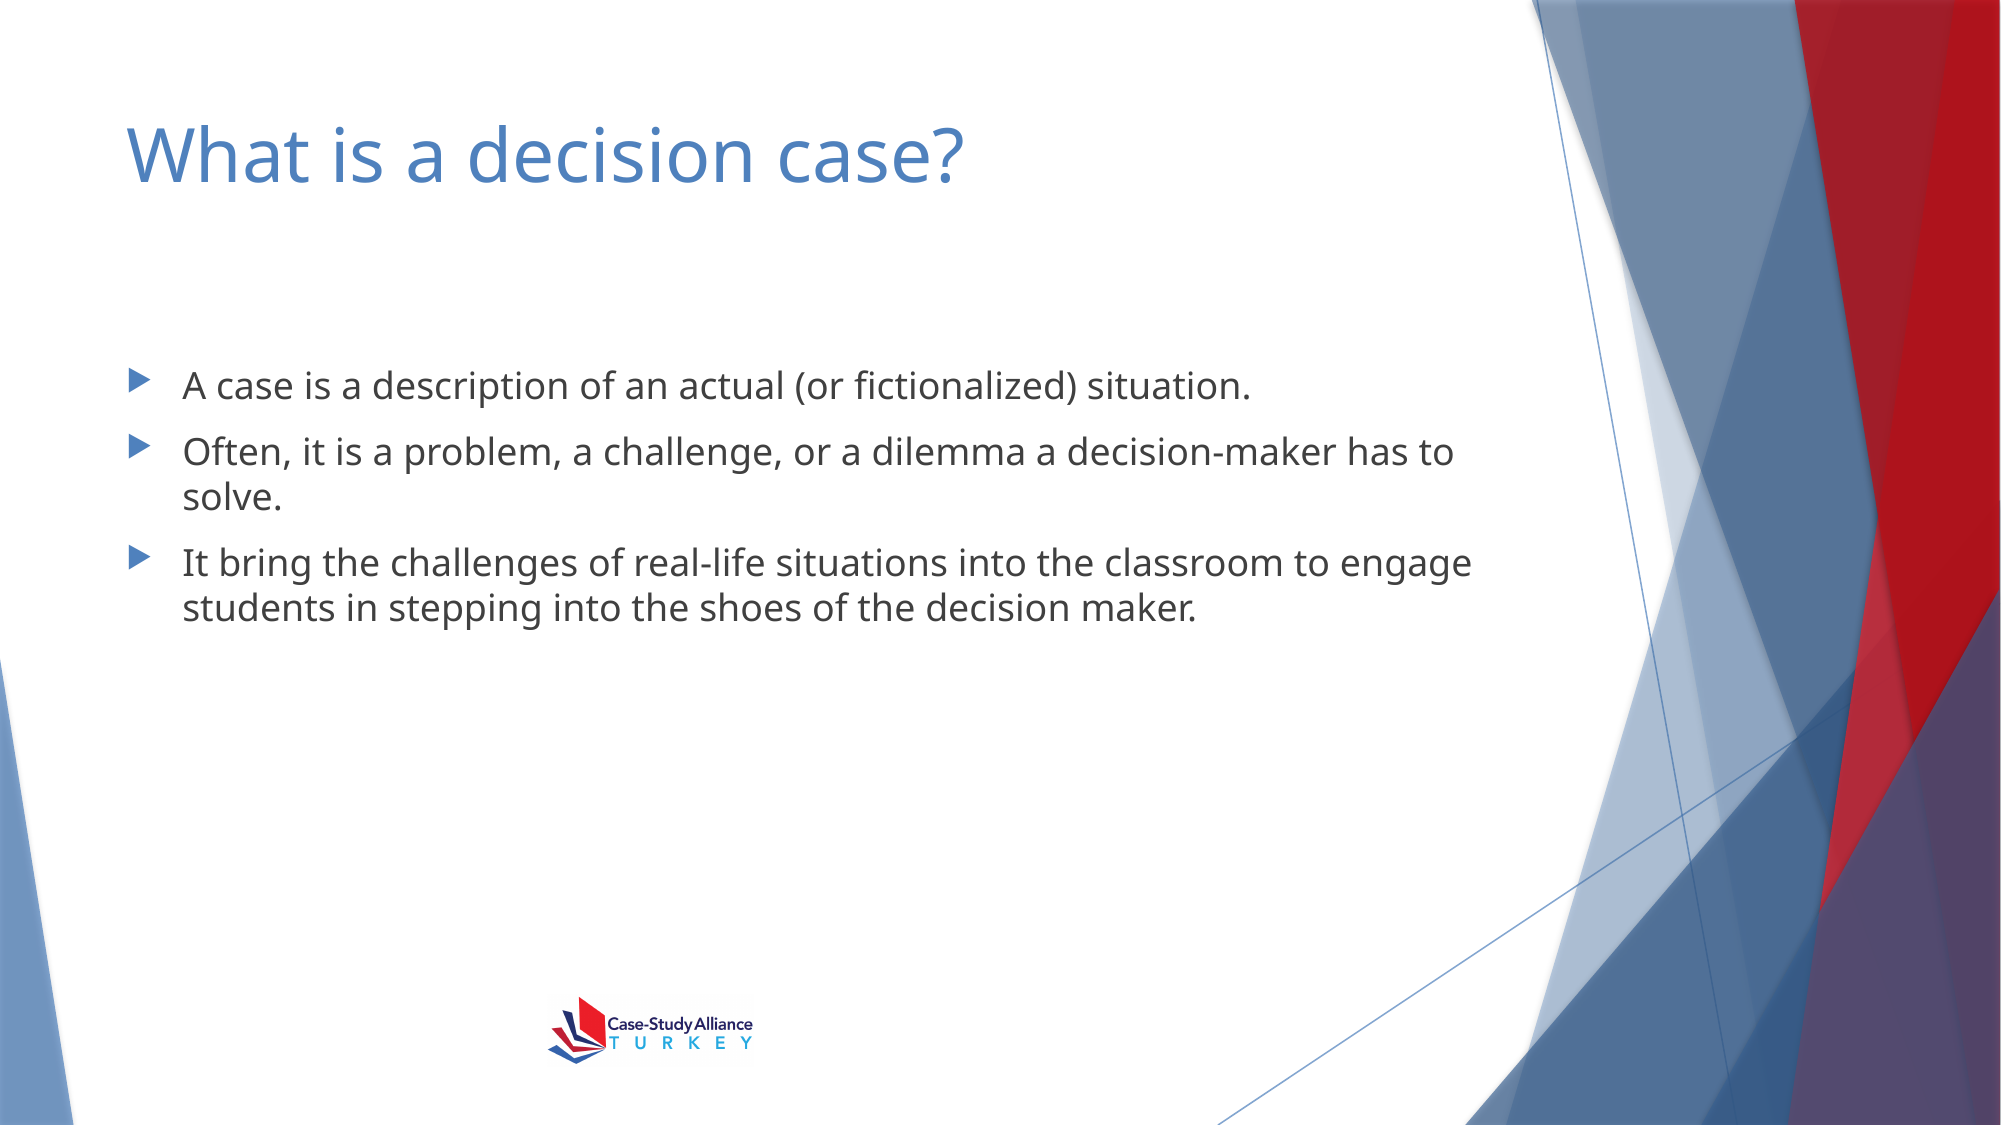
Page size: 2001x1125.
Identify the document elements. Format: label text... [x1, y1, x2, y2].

title What is a decision case? [111, 99, 1522, 317]
list A case is a description of an actual (or fictionalized) situation. Often, it is a problem, a challenge, or a dilemma a decision-maker has to solve. It bring the challenges of real-life situations into the classroom to engage students in stepping into the shoes of the decision maker. [111, 354, 1522, 992]
